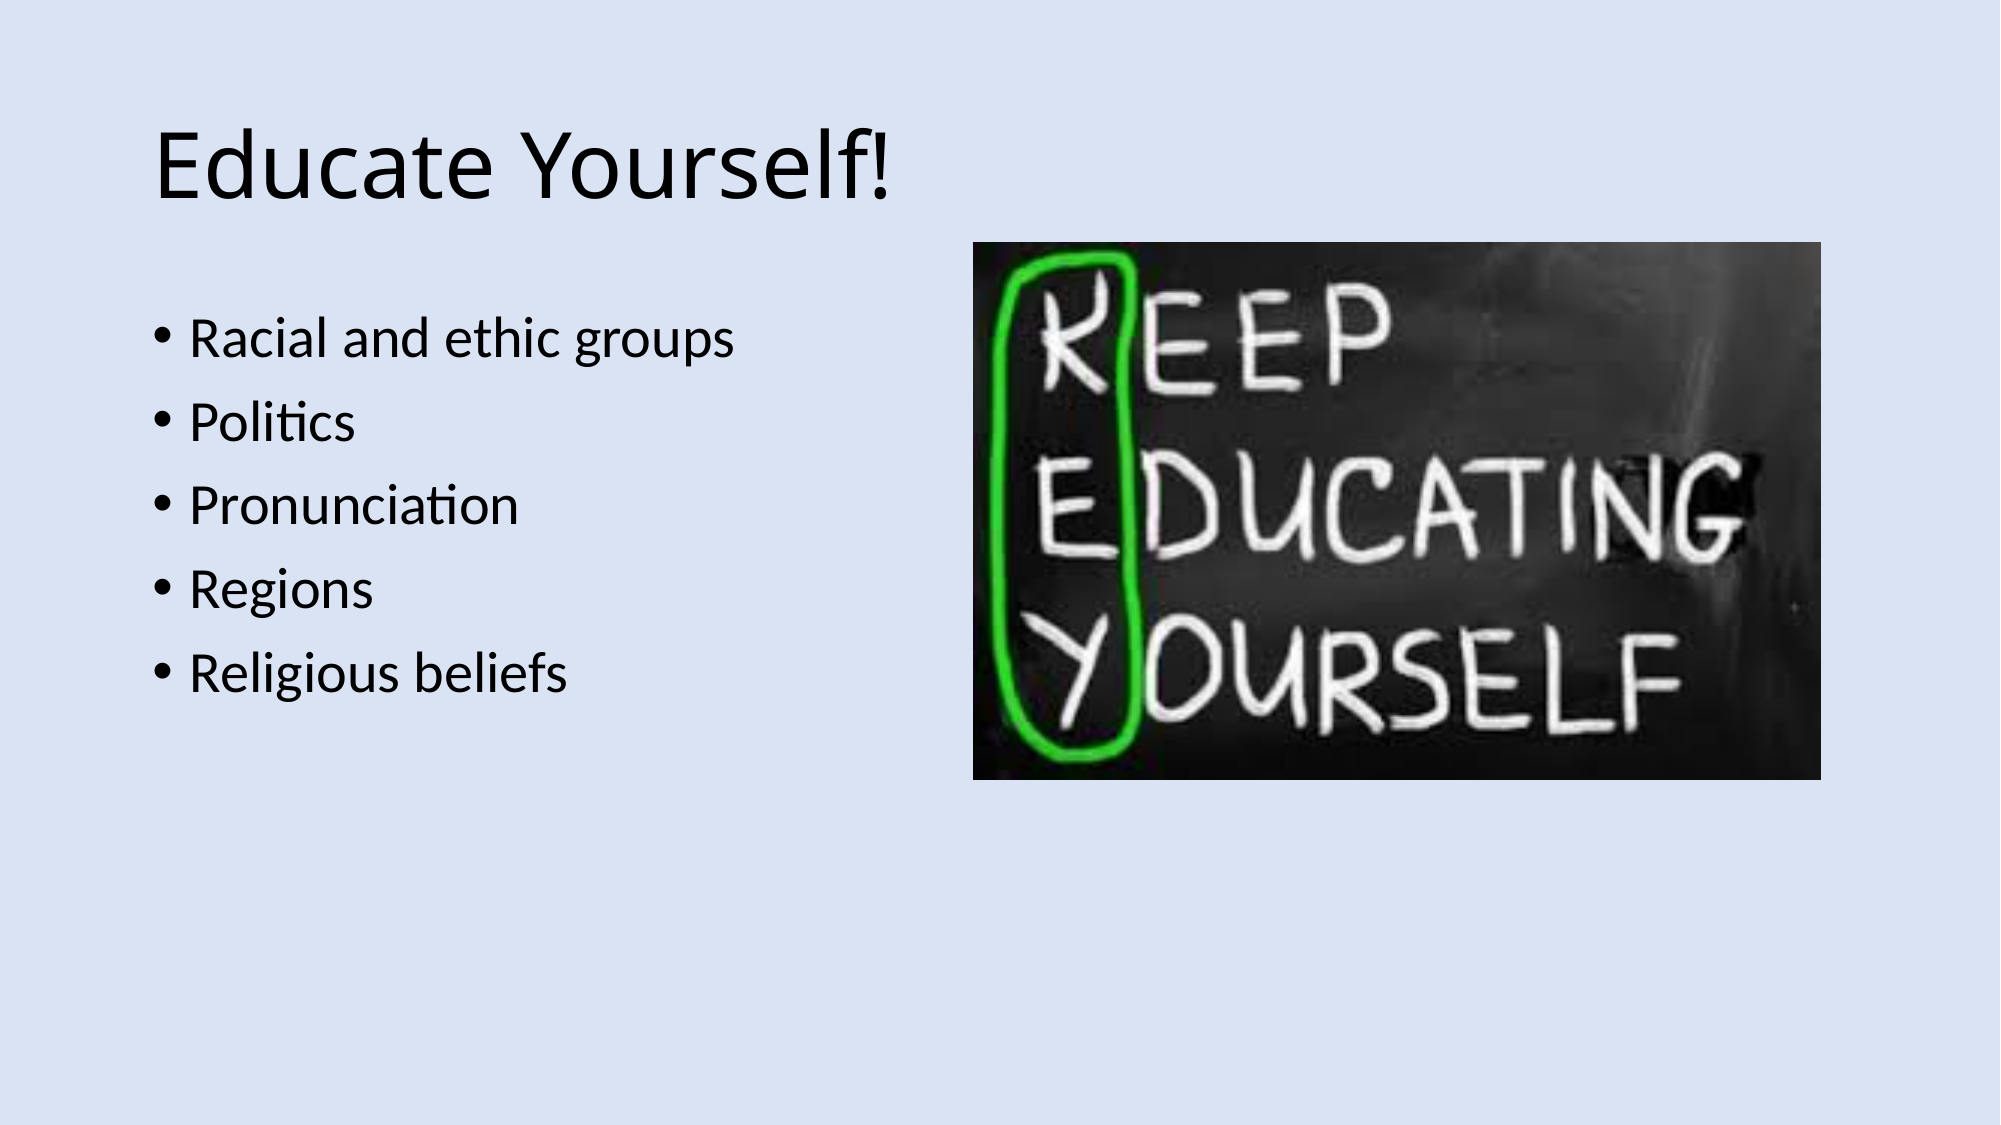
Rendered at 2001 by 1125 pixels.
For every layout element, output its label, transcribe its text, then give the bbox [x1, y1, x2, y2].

list Racial and ethic groups Politics Pronunciation Regions Religious beliefs [137, 299, 1863, 1014]
title Educate Yourself! [137, 59, 1863, 278]
picture [973, 242, 1821, 780]
